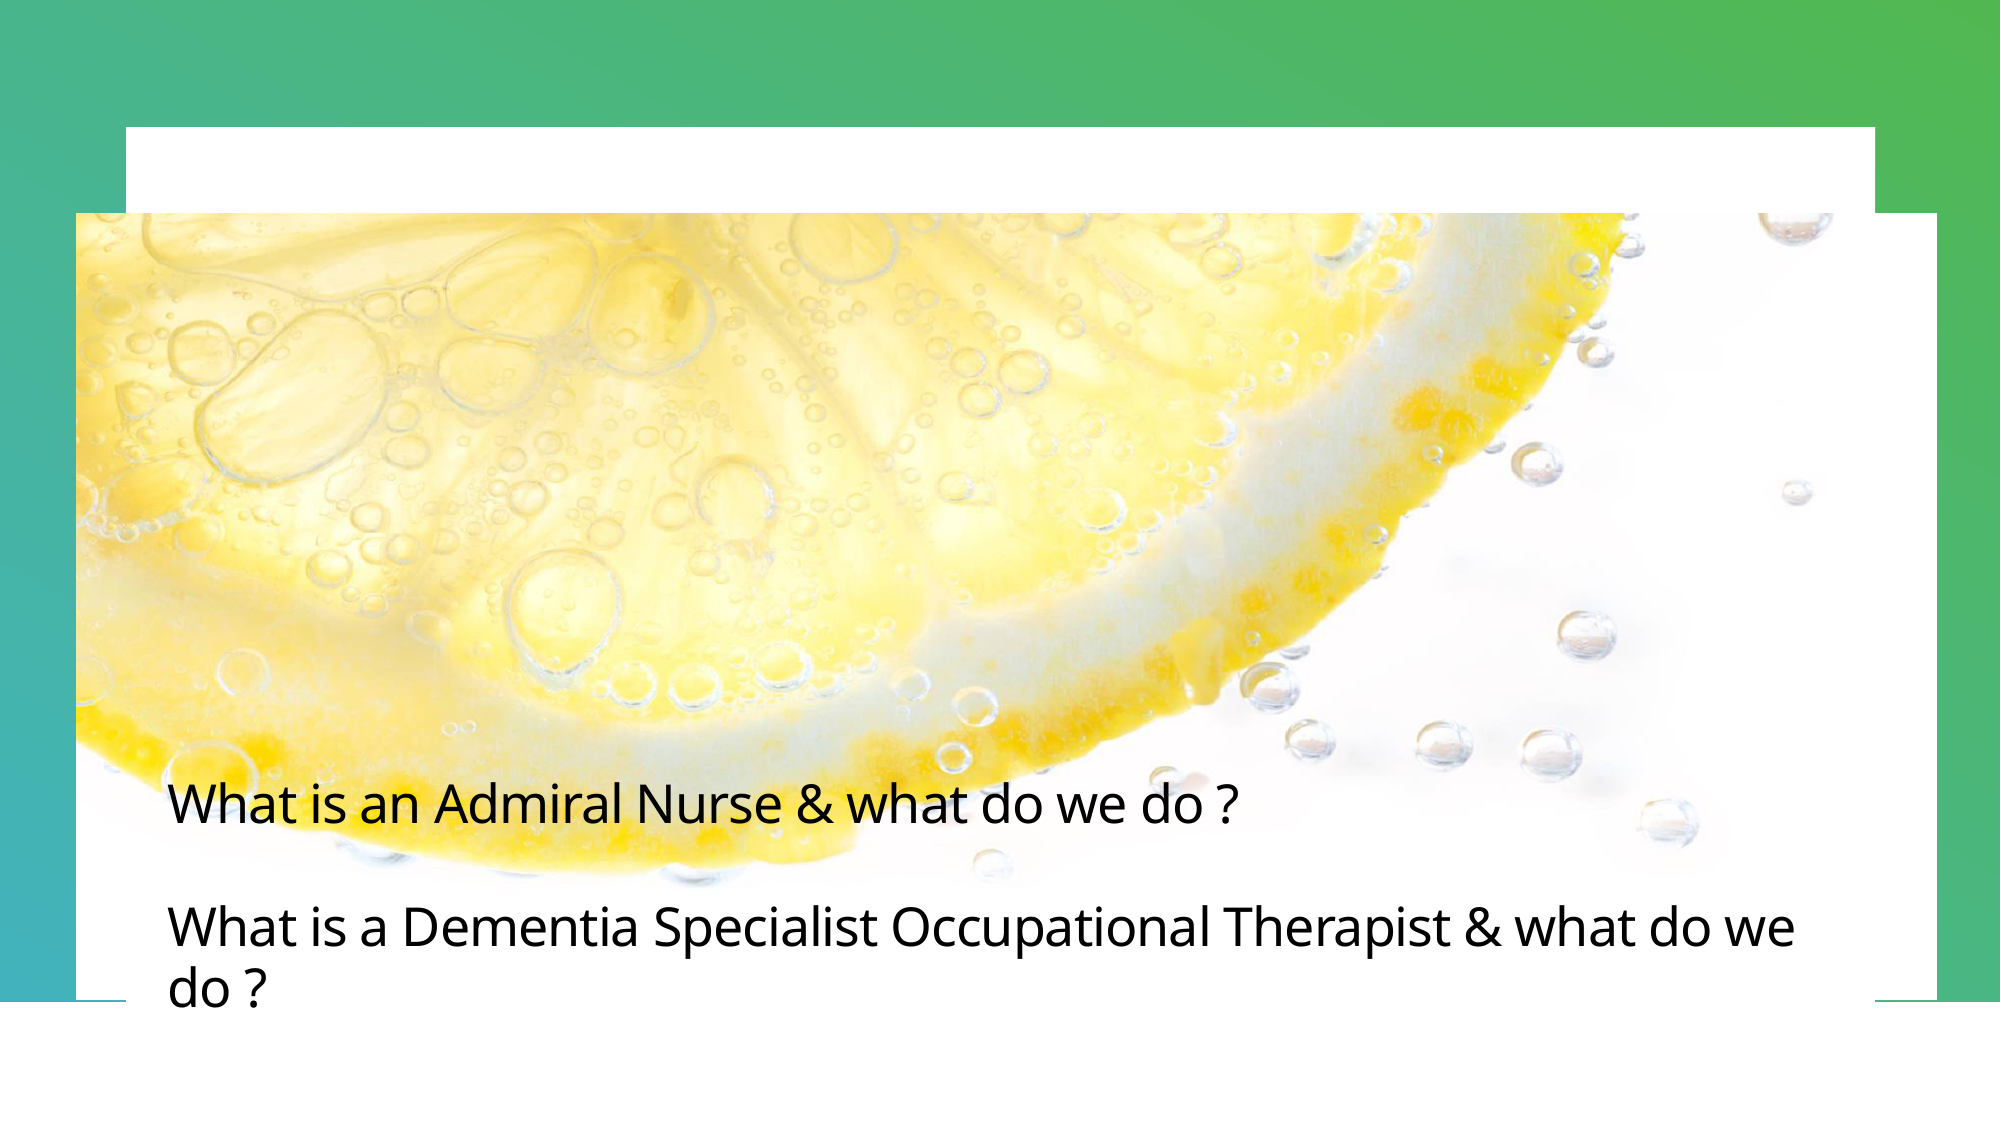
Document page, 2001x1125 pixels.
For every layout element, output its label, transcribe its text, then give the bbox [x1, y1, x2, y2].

picture [76, 213, 1937, 1001]
title What is an Admiral Nurse & what do we do ? What is a Dementia Specialist Occupational Therapist & what do we do ? [152, 1001, 1818, 1039]
